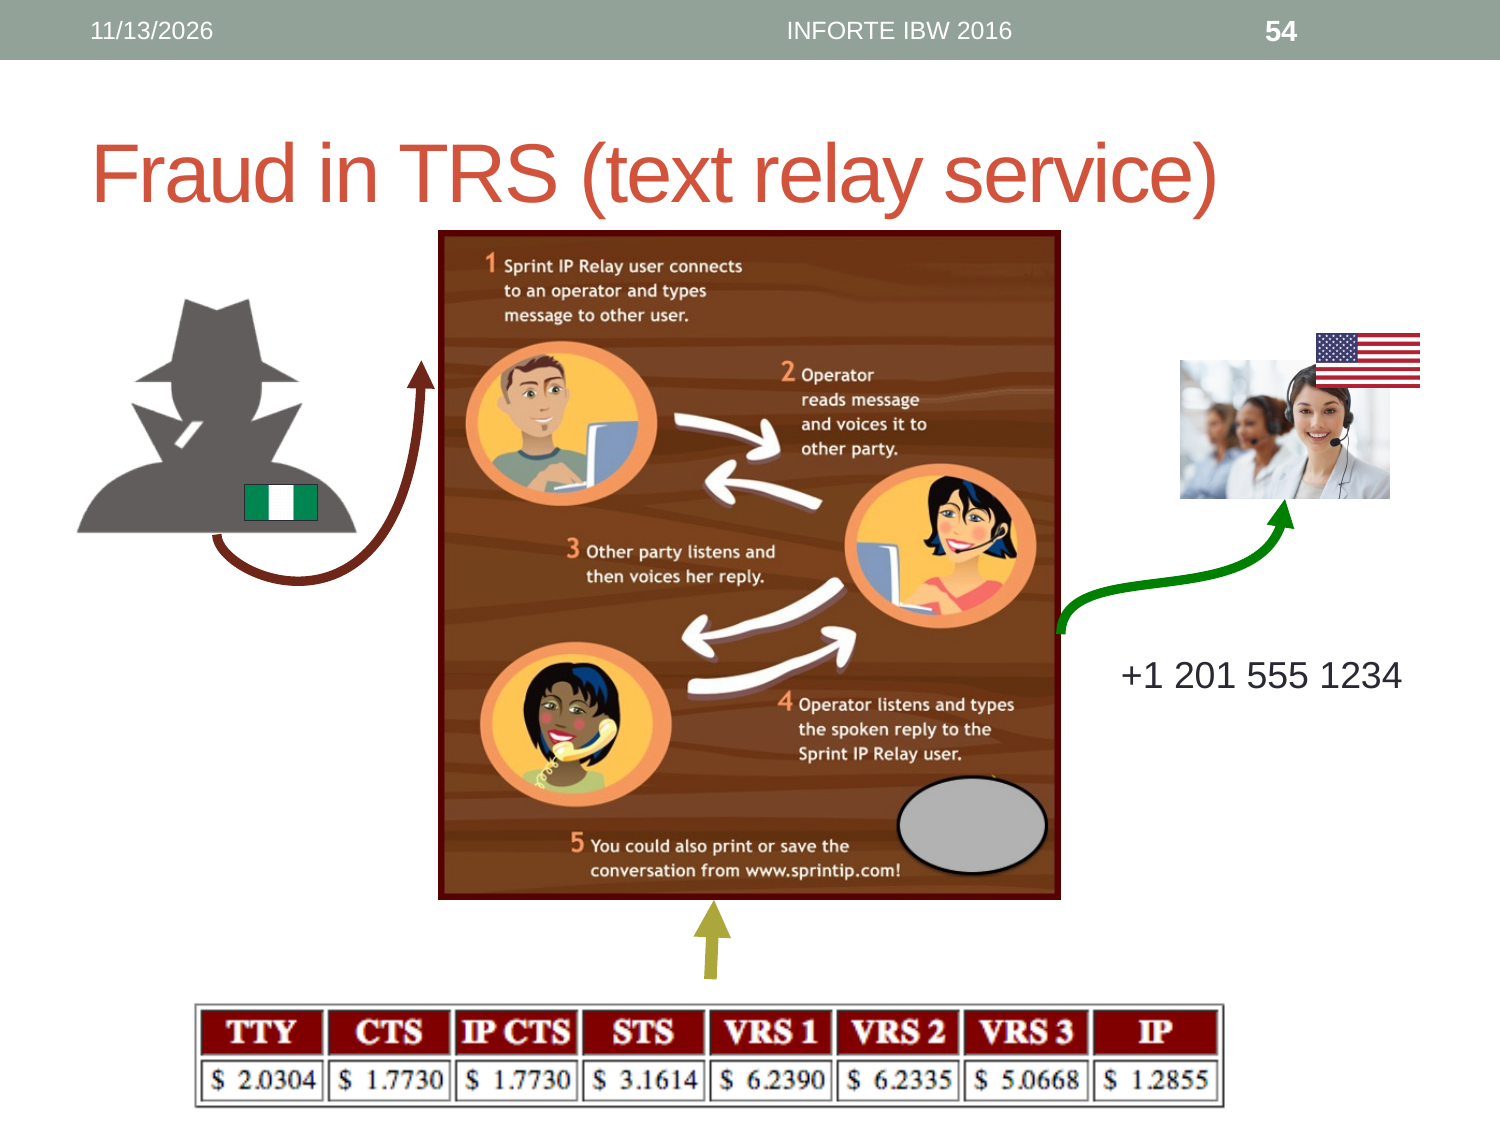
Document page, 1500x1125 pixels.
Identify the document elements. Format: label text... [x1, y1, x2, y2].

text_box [1060, 498, 1286, 635]
picture [438, 230, 1062, 901]
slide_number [75, 3, 550, 57]
text_box +1 201 555 1234 [1106, 643, 1418, 704]
picture [1180, 333, 1420, 500]
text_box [231, 344, 407, 550]
slide_number 54 [1250, 3, 1425, 57]
footer INFORTE IBW 2016 [562, 3, 1238, 57]
picture [170, 978, 1251, 1125]
picture [74, 297, 359, 535]
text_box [710, 899, 715, 980]
title Fraud in TRS (text relay service) [75, 87, 1425, 250]
